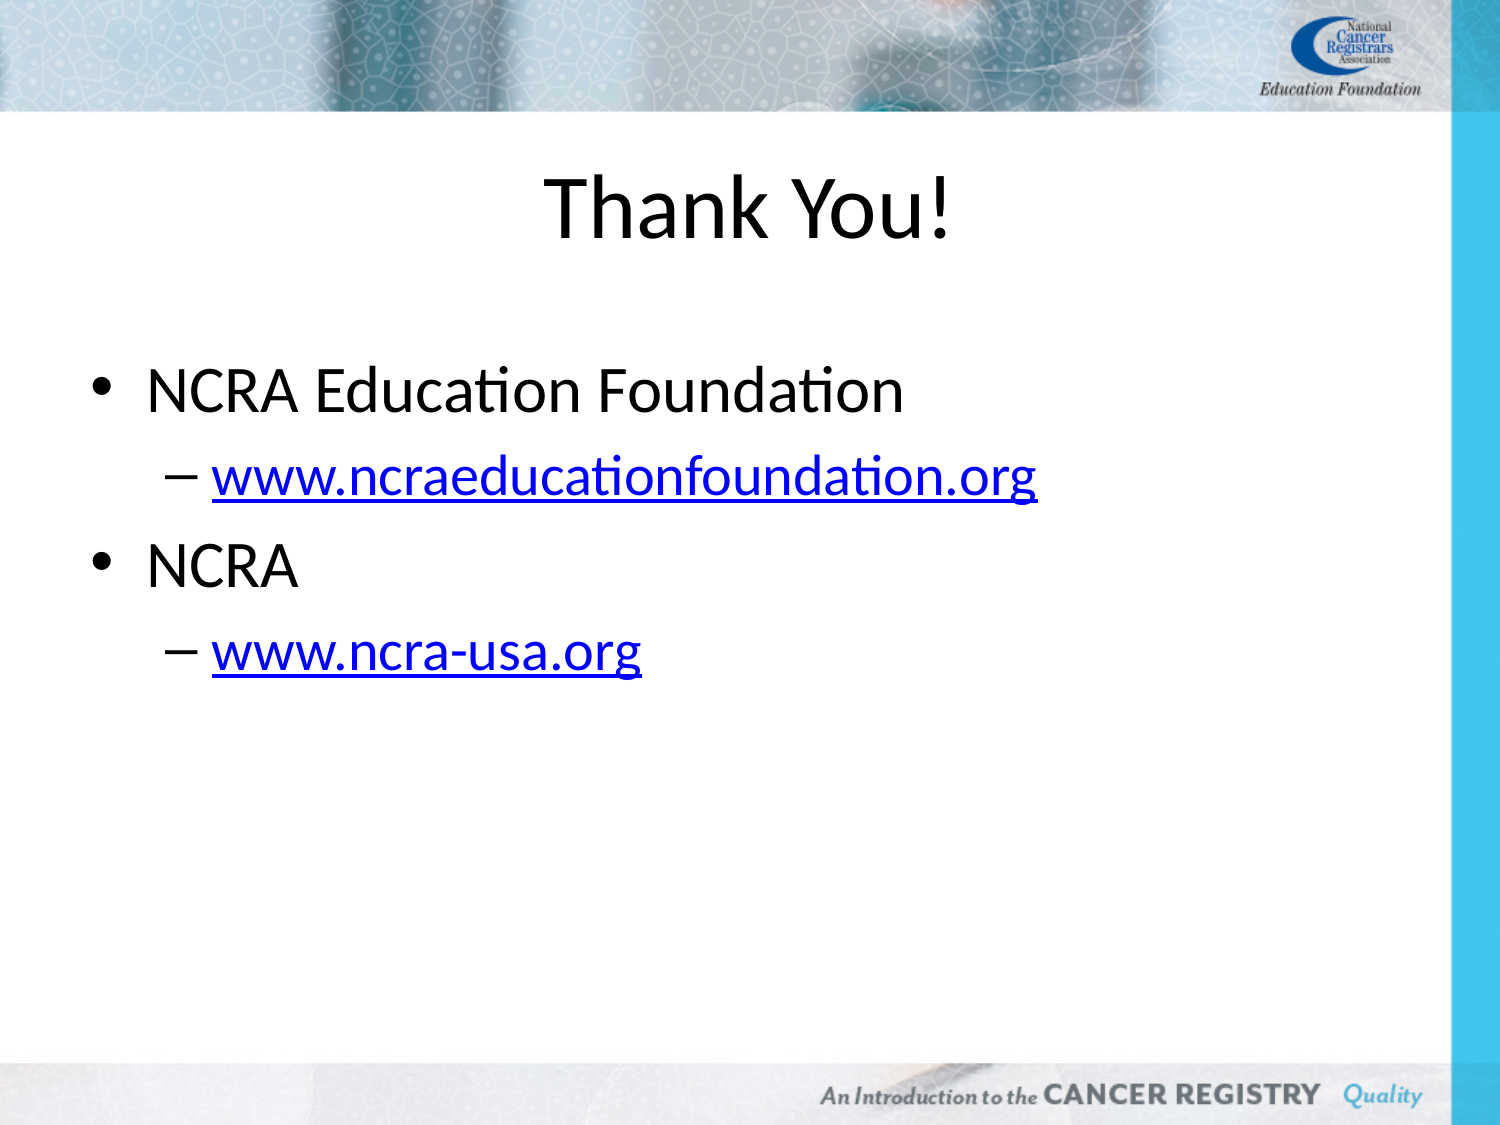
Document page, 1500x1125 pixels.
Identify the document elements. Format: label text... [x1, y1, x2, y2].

title Thank You! [75, 107, 1425, 296]
picture [0, 0, 1500, 1125]
list NCRA Education Foundation www.ncraeducationfoundation.org NCRA www.ncra-usa.org [75, 337, 1425, 1005]
